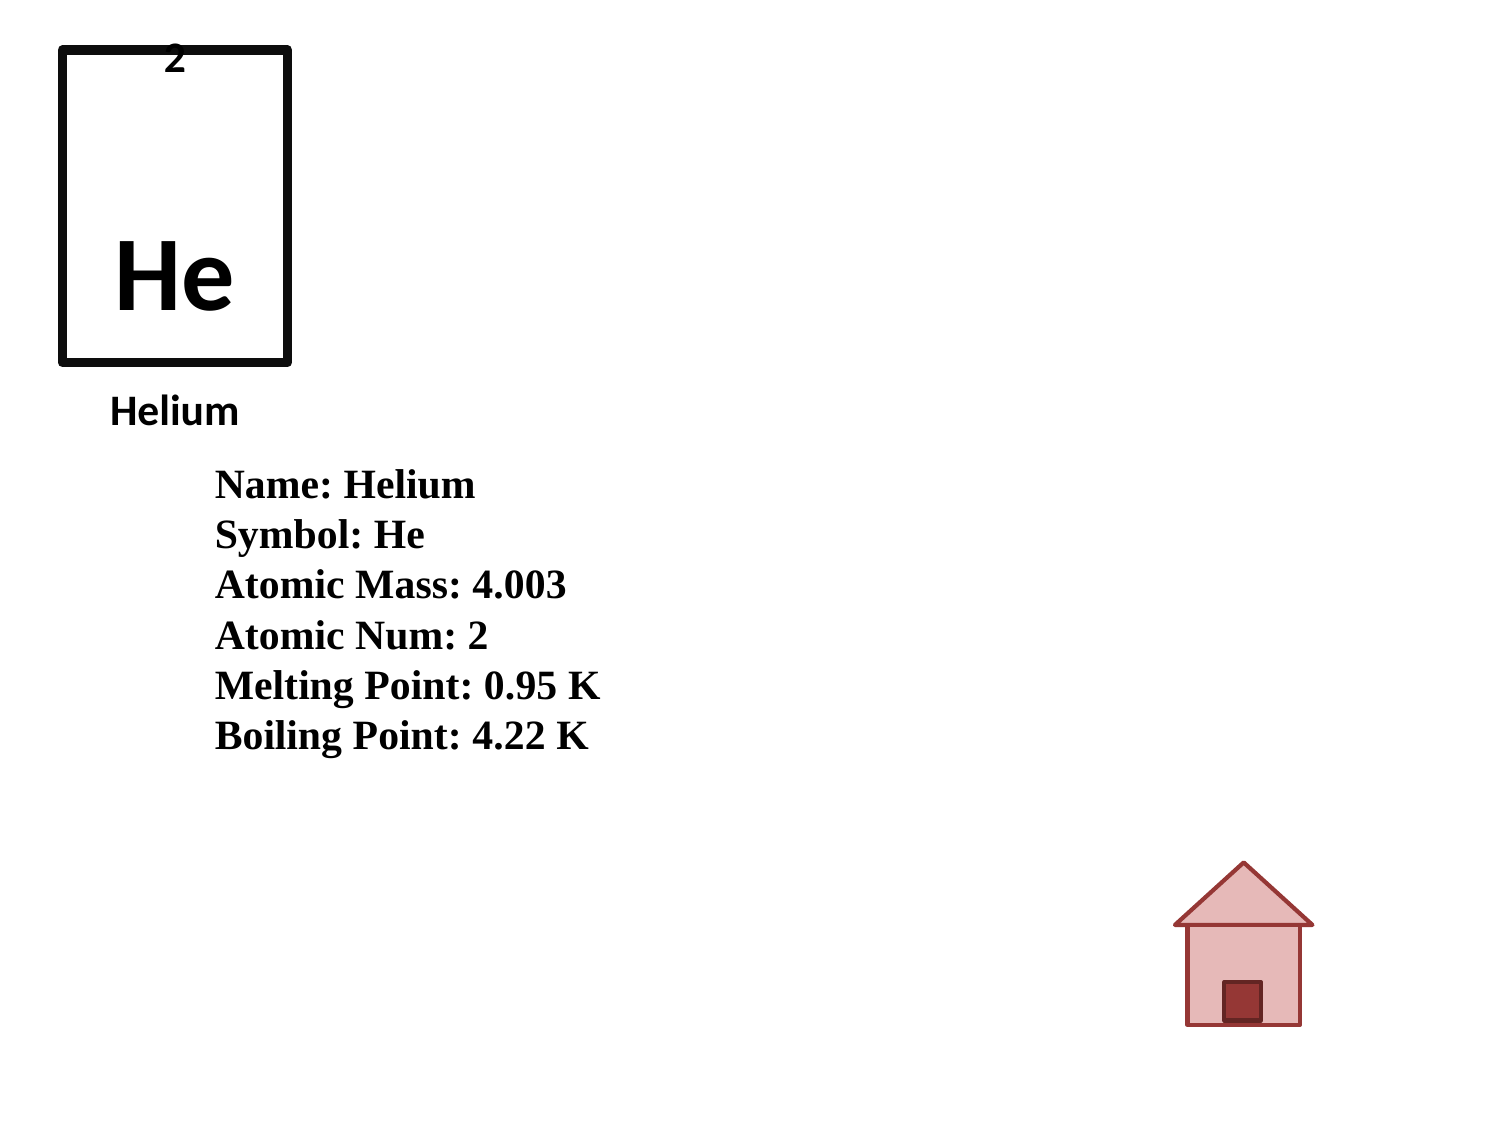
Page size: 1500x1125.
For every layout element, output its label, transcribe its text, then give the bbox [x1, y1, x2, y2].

text_box [1173, 860, 1315, 928]
text_box [1222, 980, 1263, 1023]
text_box Name: Helium Symbol: He Atomic Mass: 4.003 Atomic Num: 2 Melting Point: 0.95 K Boiling Point: 4.22 K [200, 449, 775, 765]
text_box [1185, 923, 1302, 1027]
text_box 2 He Helium [60, 48, 289, 365]
